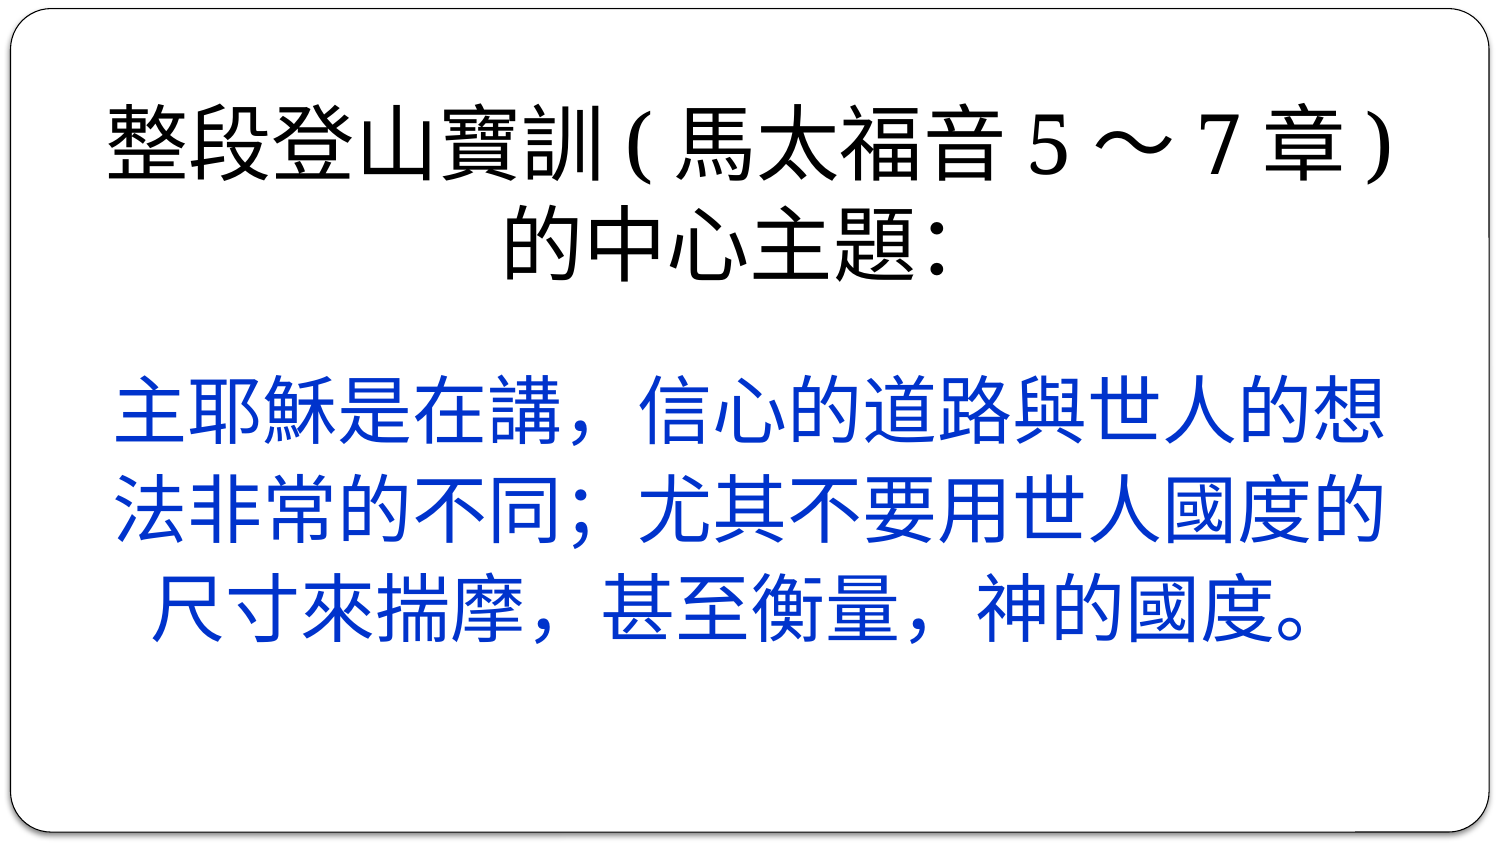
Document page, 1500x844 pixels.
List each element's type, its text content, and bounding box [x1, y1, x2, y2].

list 整段登山寶訓(馬太福音5～7章) 的中心主題： 主耶穌是在講，信心的道路與世人的想法非常的不同；尤其不要用世人國度的尺寸來揣摩，甚至衡量，神的國度。 [75, 84, 1425, 741]
